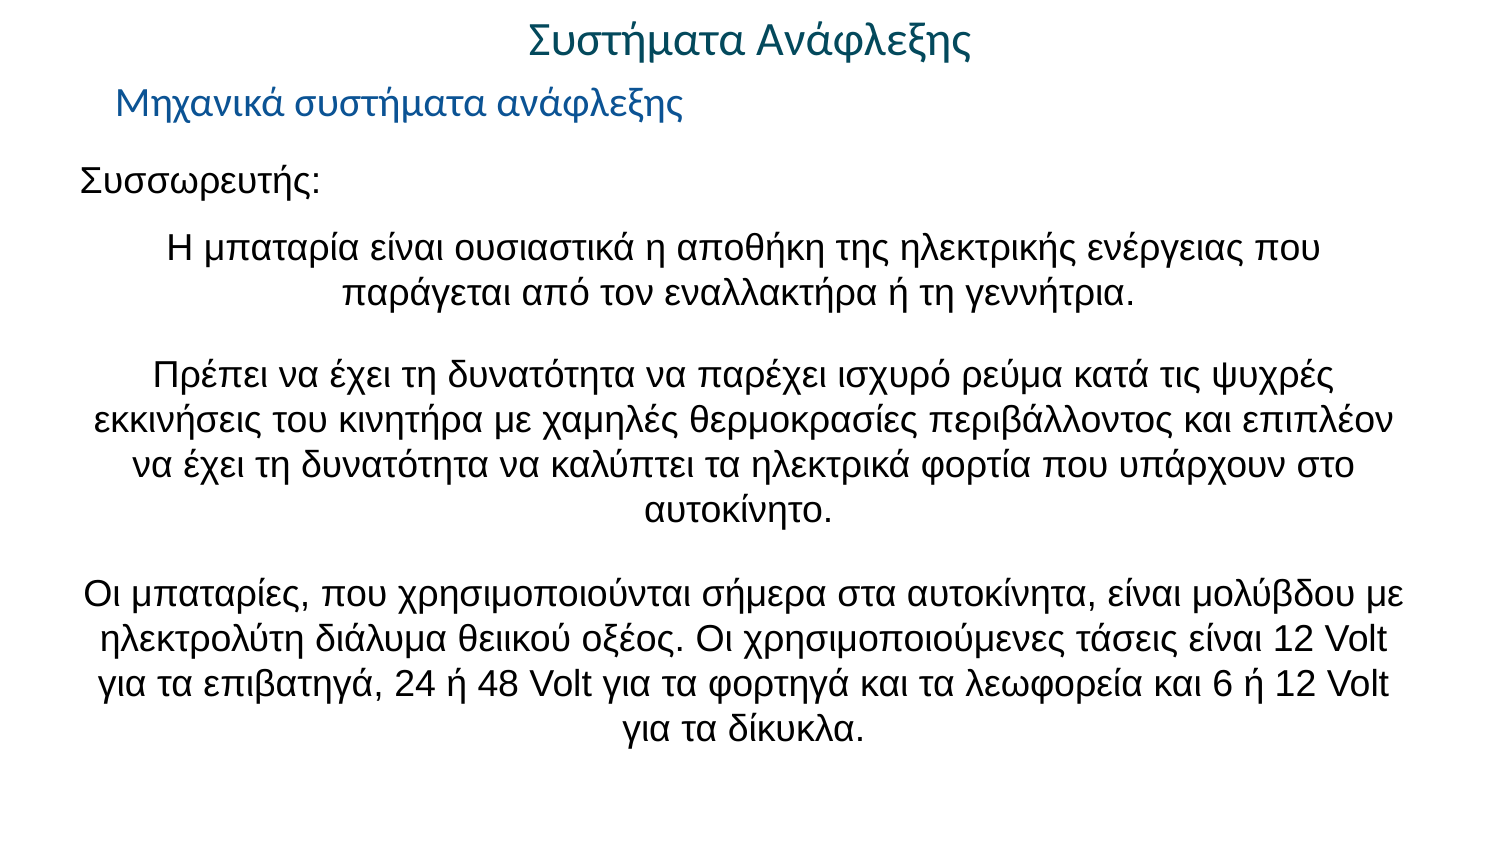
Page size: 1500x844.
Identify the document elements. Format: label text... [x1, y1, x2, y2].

text_box Συσσωρευτής: Η μπαταρία είναι ουσιαστικά η αποθήκη της ηλεκτρικής ενέργειας που παράγεται από τον εναλλακτήρα ή τη γεννήτρια. Πρέπει να έχει τη δυνατότητα να παρέχει ισχυρό ρεύμα κατά τις ψυχρές εκκινήσεις του κινητήρα με χαμηλές θερμοκρασίες περιβάλλοντος και επιπλέον να έχει τη δυνατότητα να καλύπτει τα ηλεκτρικά φορτία που υπάρχουν στο αυτοκίνητο. Οι μπαταρίες, που χρησιμοποιούνται σήμερα στα αυτοκίνητα, είναι μολύβδου με ηλεκτρολύτη διάλυμα θειικού οξέος. Οι χρησιμοποιούμενες τάσεις είναι 12 Volt για τα επιβατηγά, 24 ή 48 Volt για τα φορτηγά και τα λεωφορεία και 6 ή 12 Volt για τα δίκυκλα. [64, 148, 1424, 756]
text_box Συστήματα Ανάφλεξης [29, 0, 1471, 73]
text_box Μηχανικά συστήματα ανάφλεξης [100, 67, 738, 133]
